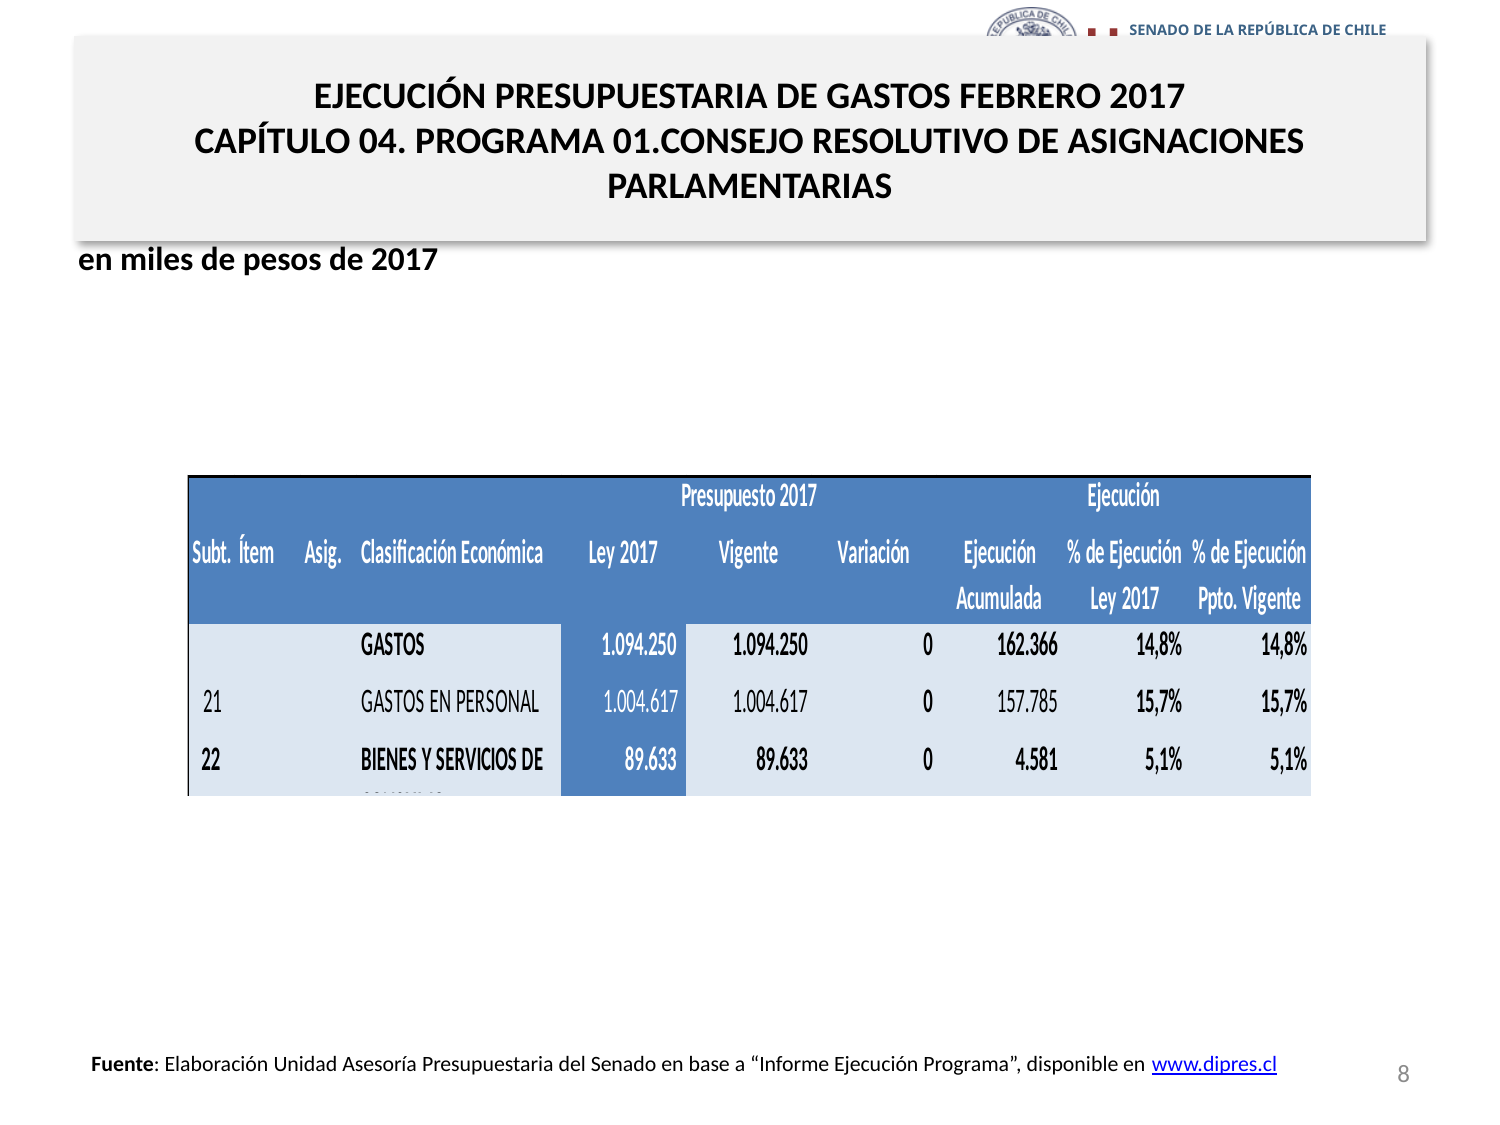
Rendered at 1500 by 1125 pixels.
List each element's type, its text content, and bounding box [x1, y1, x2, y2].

title EJECUCIÓN PRESUPUESTARIA DE GASTOS FEBRERO 2017 CAPÍTULO 04. PROGRAMA 01.CONSEJO RESOLUTIVO DE ASIGNACIONES PARLAMENTARIAS [75, 36, 1425, 241]
picture [187, 474, 1313, 799]
footer Fuente: Elaboración Unidad Asesoría Presupuestaria del Senado en base a “Informe Ejecución Programa”, disponible en www.dipres.cl [76, 1042, 1471, 1103]
text_box en miles de pesos de 2017 [63, 229, 1414, 268]
picture [986, 7, 1079, 36]
